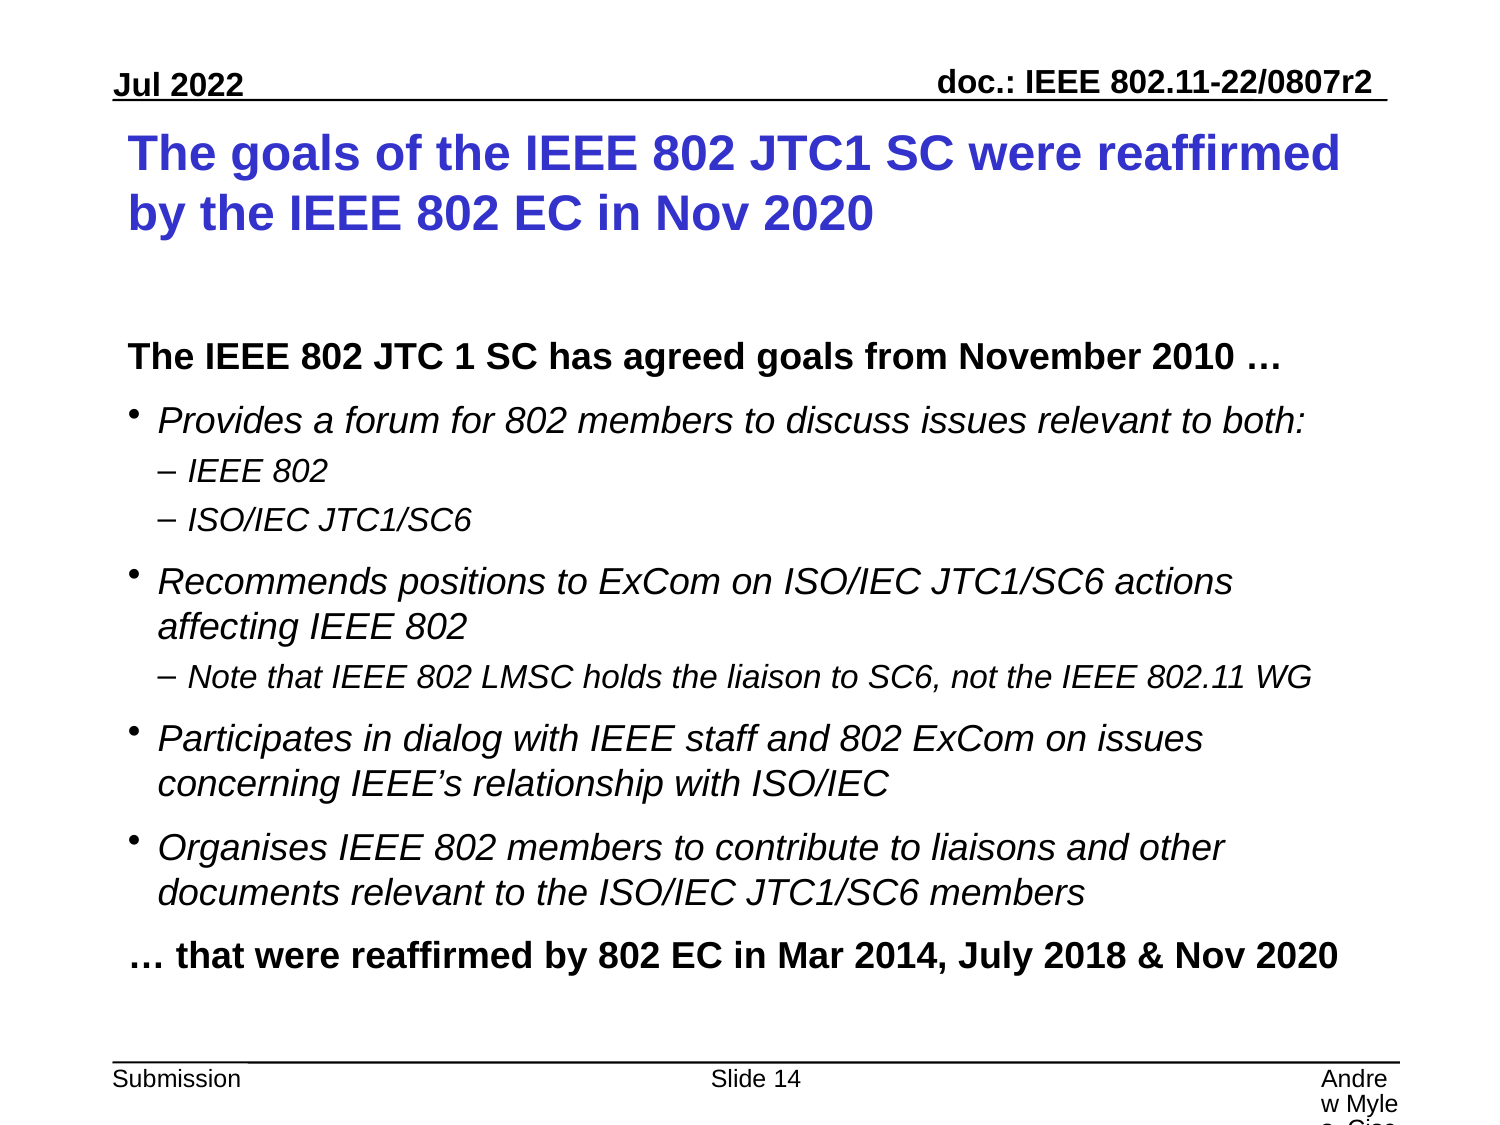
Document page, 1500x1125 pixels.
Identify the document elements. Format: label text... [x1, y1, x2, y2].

footer Andrew Myles, Cisco [1320, 1061, 1402, 1093]
list The IEEE 802 JTC 1 SC has agreed goals from November 2010 … Provides a forum for 802 members to discuss issues relevant to both: IEEE 802 ISO/IEC JTC1/SC6 Recommends positions to ExCom on ISO/IEC JTC1/SC6 actions affecting IEEE 802 Note that IEEE 802 LMSC holds the liaison to SC6, not the IEEE 802.11 WG Participates in dialog with IEEE staff and 802 ExCom on issues concerning IEEE’s relationship with ISO/IEC Organises IEEE 802 members to contribute to liaisons and other documents relevant to the ISO/IEC JTC1/SC6 members … that were reaffirmed by 802 EC in Mar 2014, July 2018 & Nov 2020 [112, 324, 1388, 1000]
slide_number Slide 14 [709, 1061, 803, 1093]
title The goals of the IEEE 802 JTC1 SC were reaffirmed by the IEEE 802 EC in Nov 2020 [112, 112, 1388, 288]
